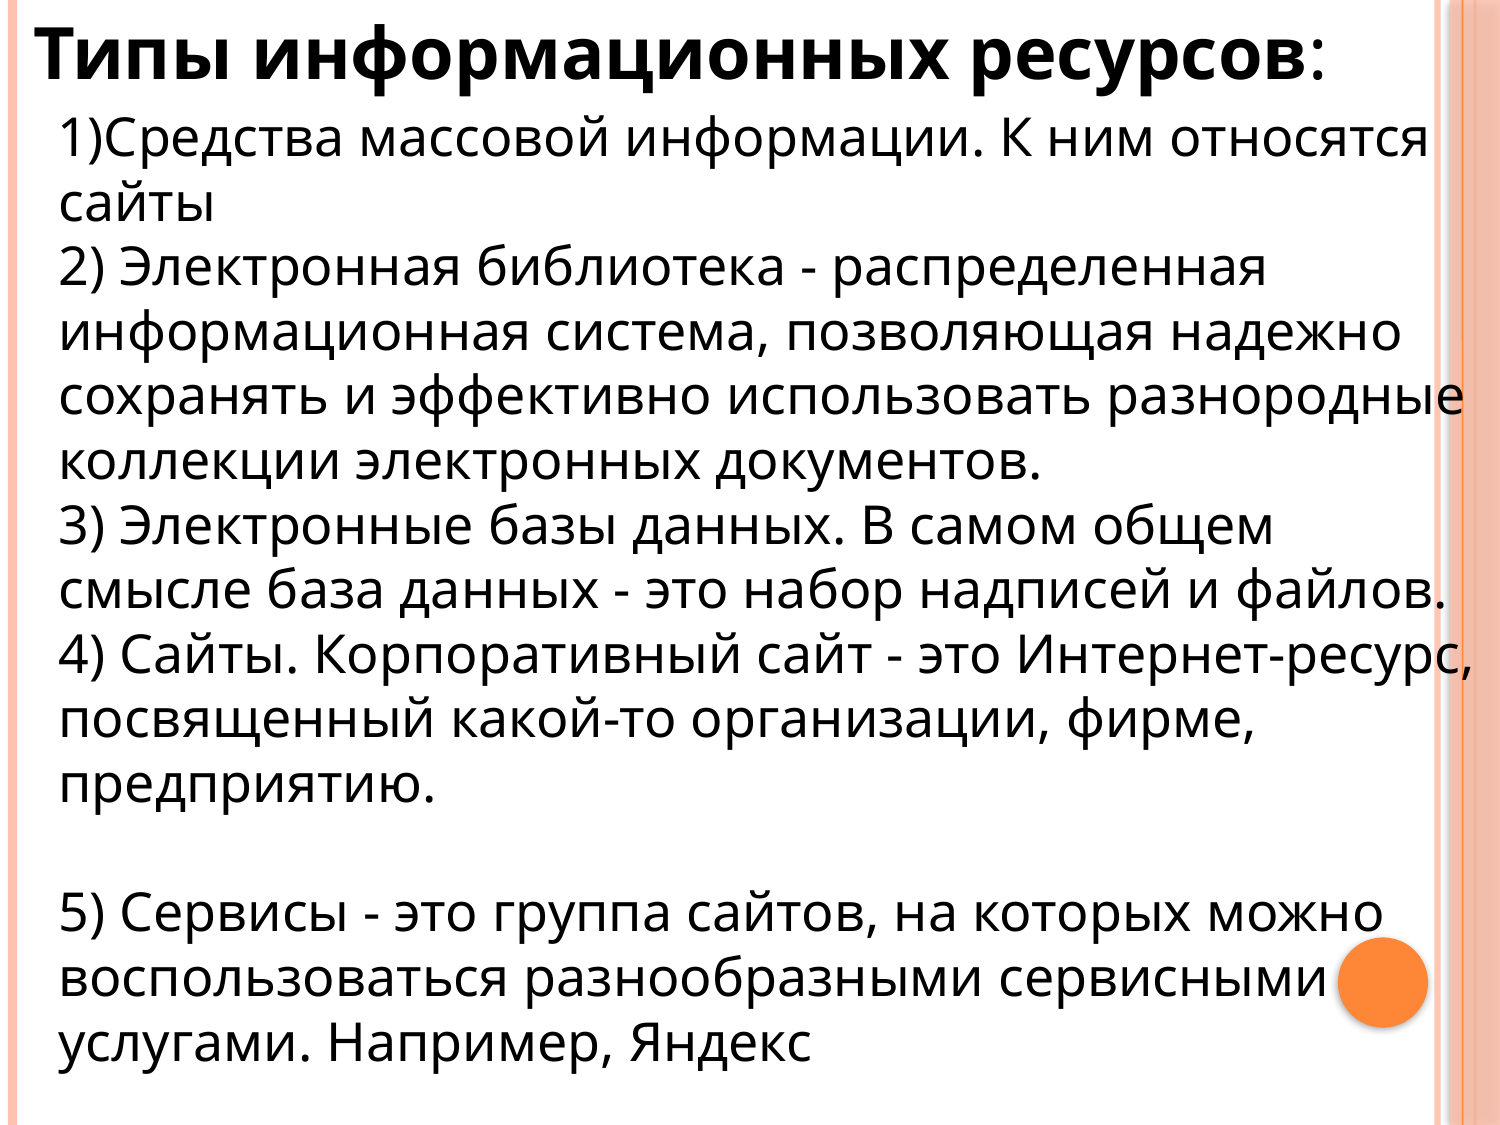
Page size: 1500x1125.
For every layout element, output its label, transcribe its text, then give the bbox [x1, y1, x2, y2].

list Типы информационных ресурсов: 1)Средства массовой информации. К ним относятся сайты 2) Электронная библиотека - распределенная информационная система, позволяющая надежно сохранять и эффективно использовать разнородные коллекции электронных документов. 3) Электронные базы данных. В самом общем смысле база данных - это набор надписей и файлов. 4) Сайты. Корпоративный сайт - это Интернет-ресурс, посвященный какой-то организации, фирме, предприятию. 5) Сервисы - это группа сайтов, на которых можно воспользоваться разнообразными сервисными услугами. Например, Яндекс [0, 0, 1500, 1125]
